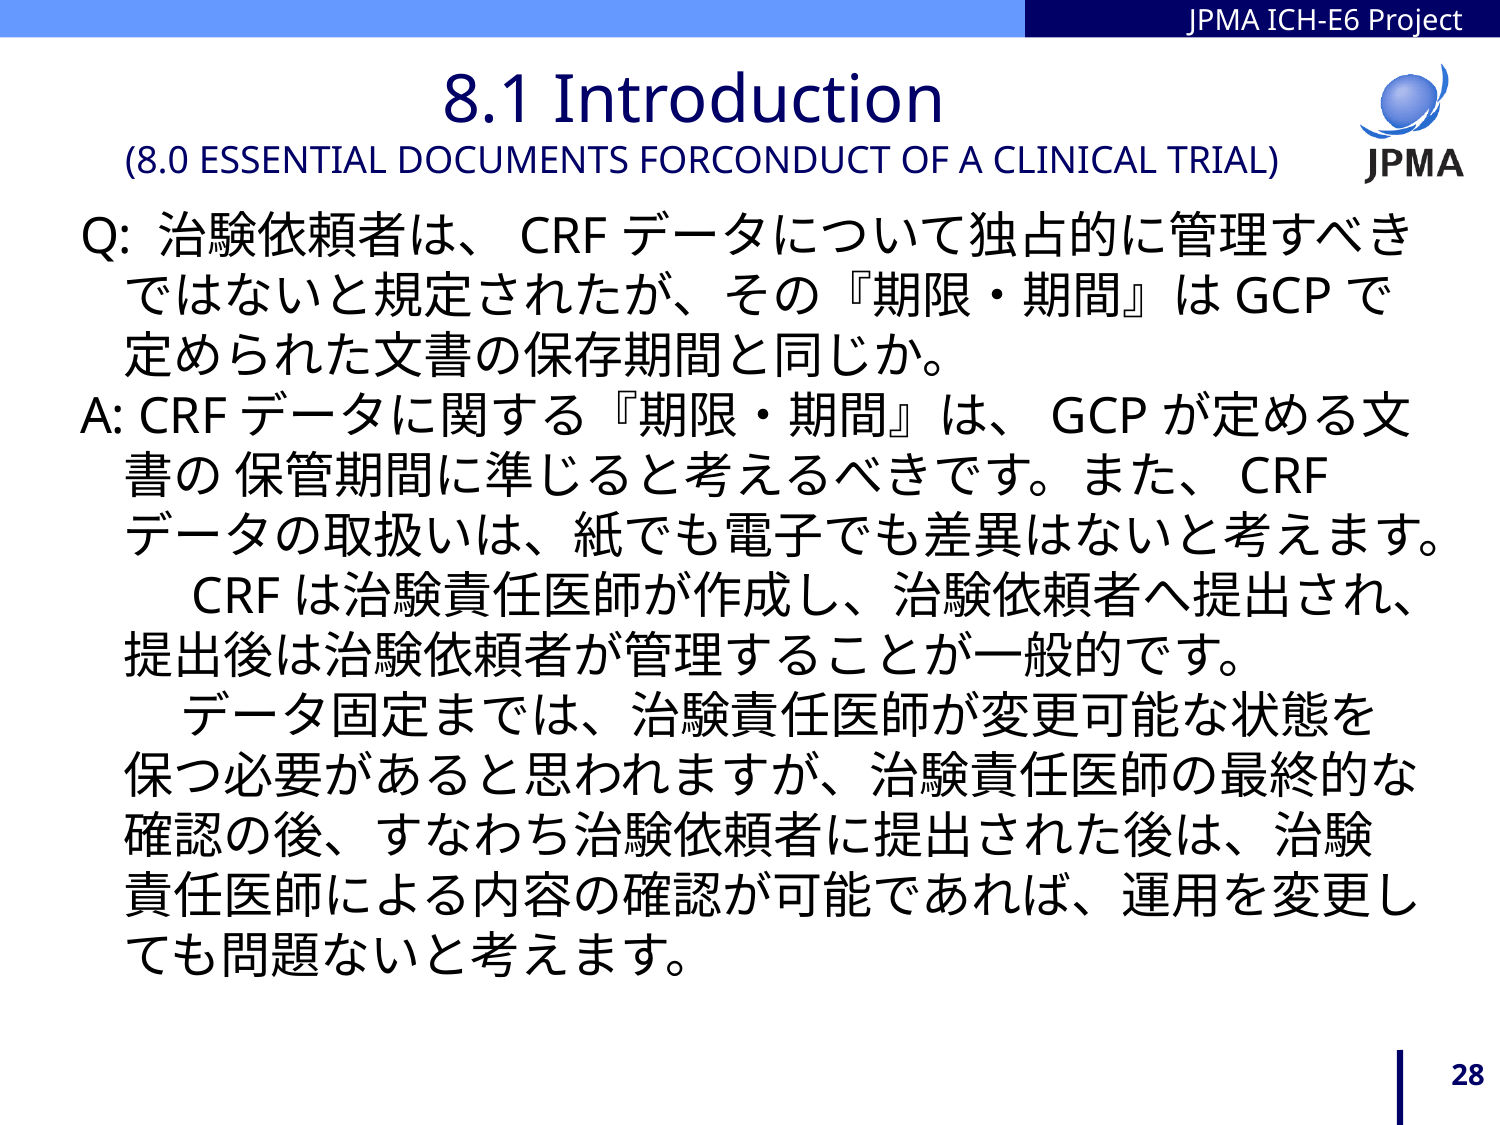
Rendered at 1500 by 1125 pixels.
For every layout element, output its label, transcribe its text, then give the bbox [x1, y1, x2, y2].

list Q: 治験依頼者は、CRFデータについて独占的に管理すべきではないと規定されたが、その『期限・期間』はGCPで定められた文書の保存期間と同じか。 A: CRFデータに関する『期限・期間』は、GCPが定める文書の 保管期間に準じると考えるべきです。また、CRFデータの取扱いは、紙でも電子でも差異はないと考えます。 CRFは治験責任医師が作成し、治験依頼者へ提出され、提出後は治験依頼者が管理することが一般的です。 データ固定までは、治験責任医師が変更可能な状態を保つ必要があると思われますが、治験責任医師の最終的な確認の後、すなわち治験依頼者に提出された後は、治験責任医師による内容の確認が可能であれば、運用を変更しても問題ないと考えます。 [64, 196, 1436, 1071]
picture [1351, 54, 1481, 185]
title 8.1 Introduction (8.0 ESSENTIAL DOCUMENTS FORCONDUCT OF A CLINICAL TRIAL) [41, 64, 1346, 173]
text_box 28 [1187, 1048, 1500, 1124]
